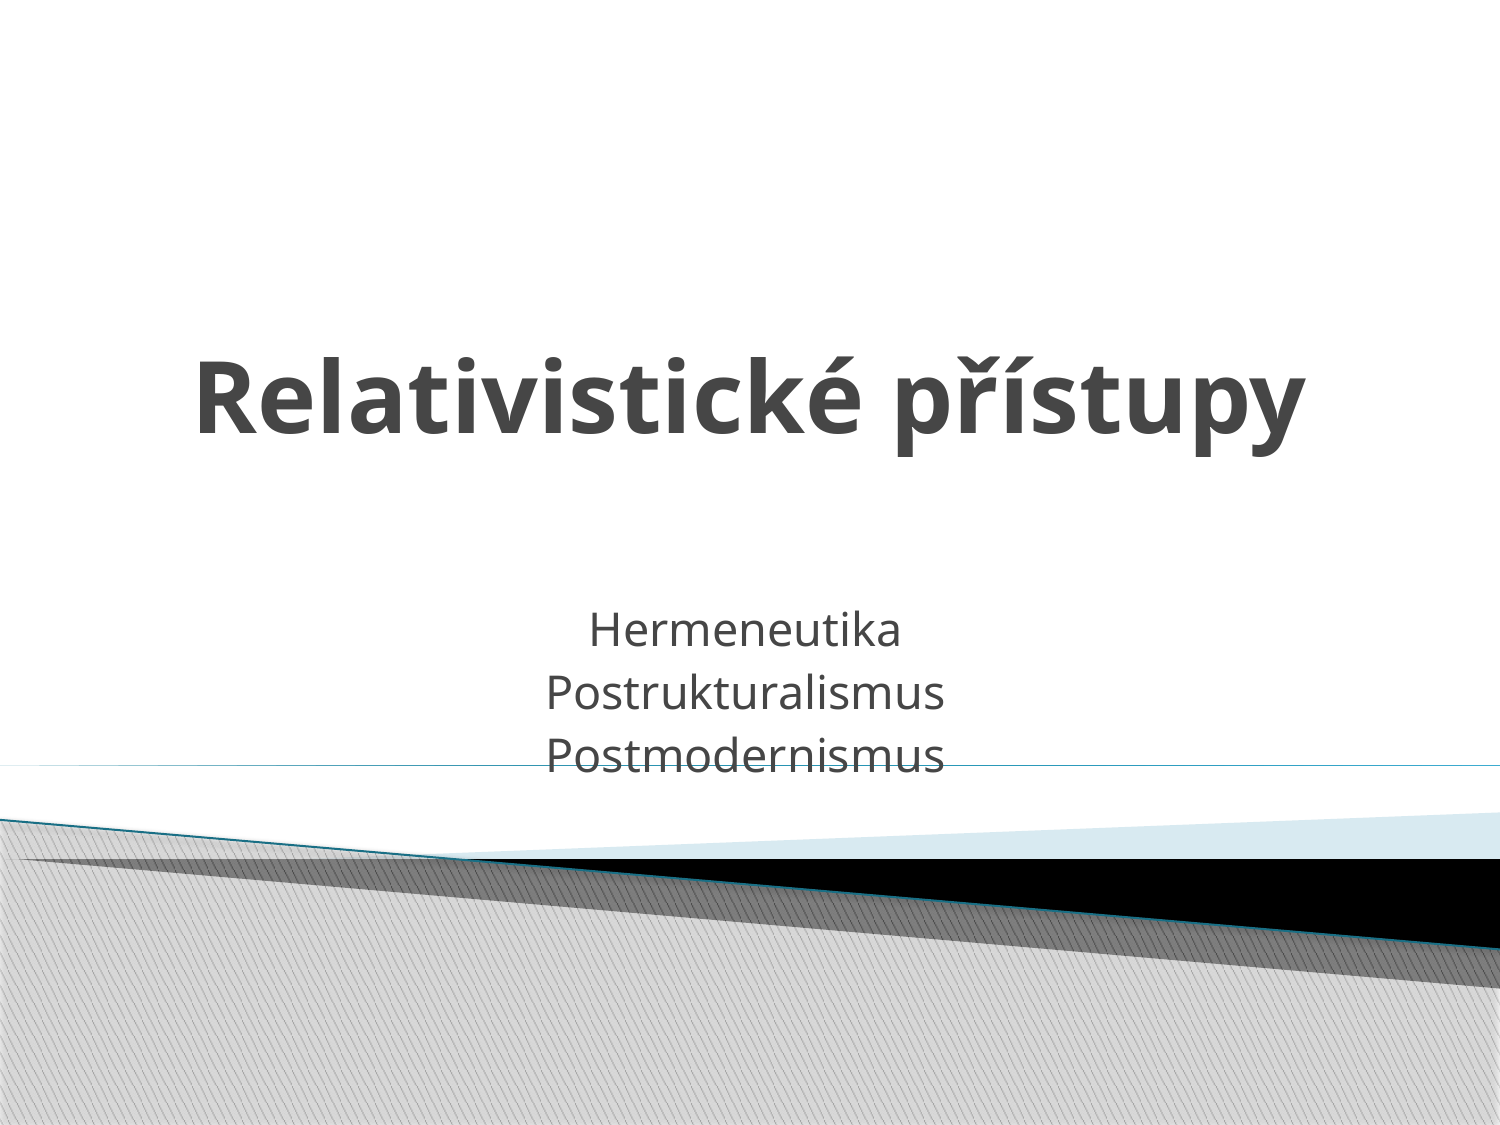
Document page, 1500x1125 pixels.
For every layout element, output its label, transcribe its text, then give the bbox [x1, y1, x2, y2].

subtitle Hermeneutika Postrukturalismus Postmodernismus [112, 592, 1388, 790]
picture [5, 859, 1500, 989]
title Relativistické přístupy [0, 267, 1500, 461]
